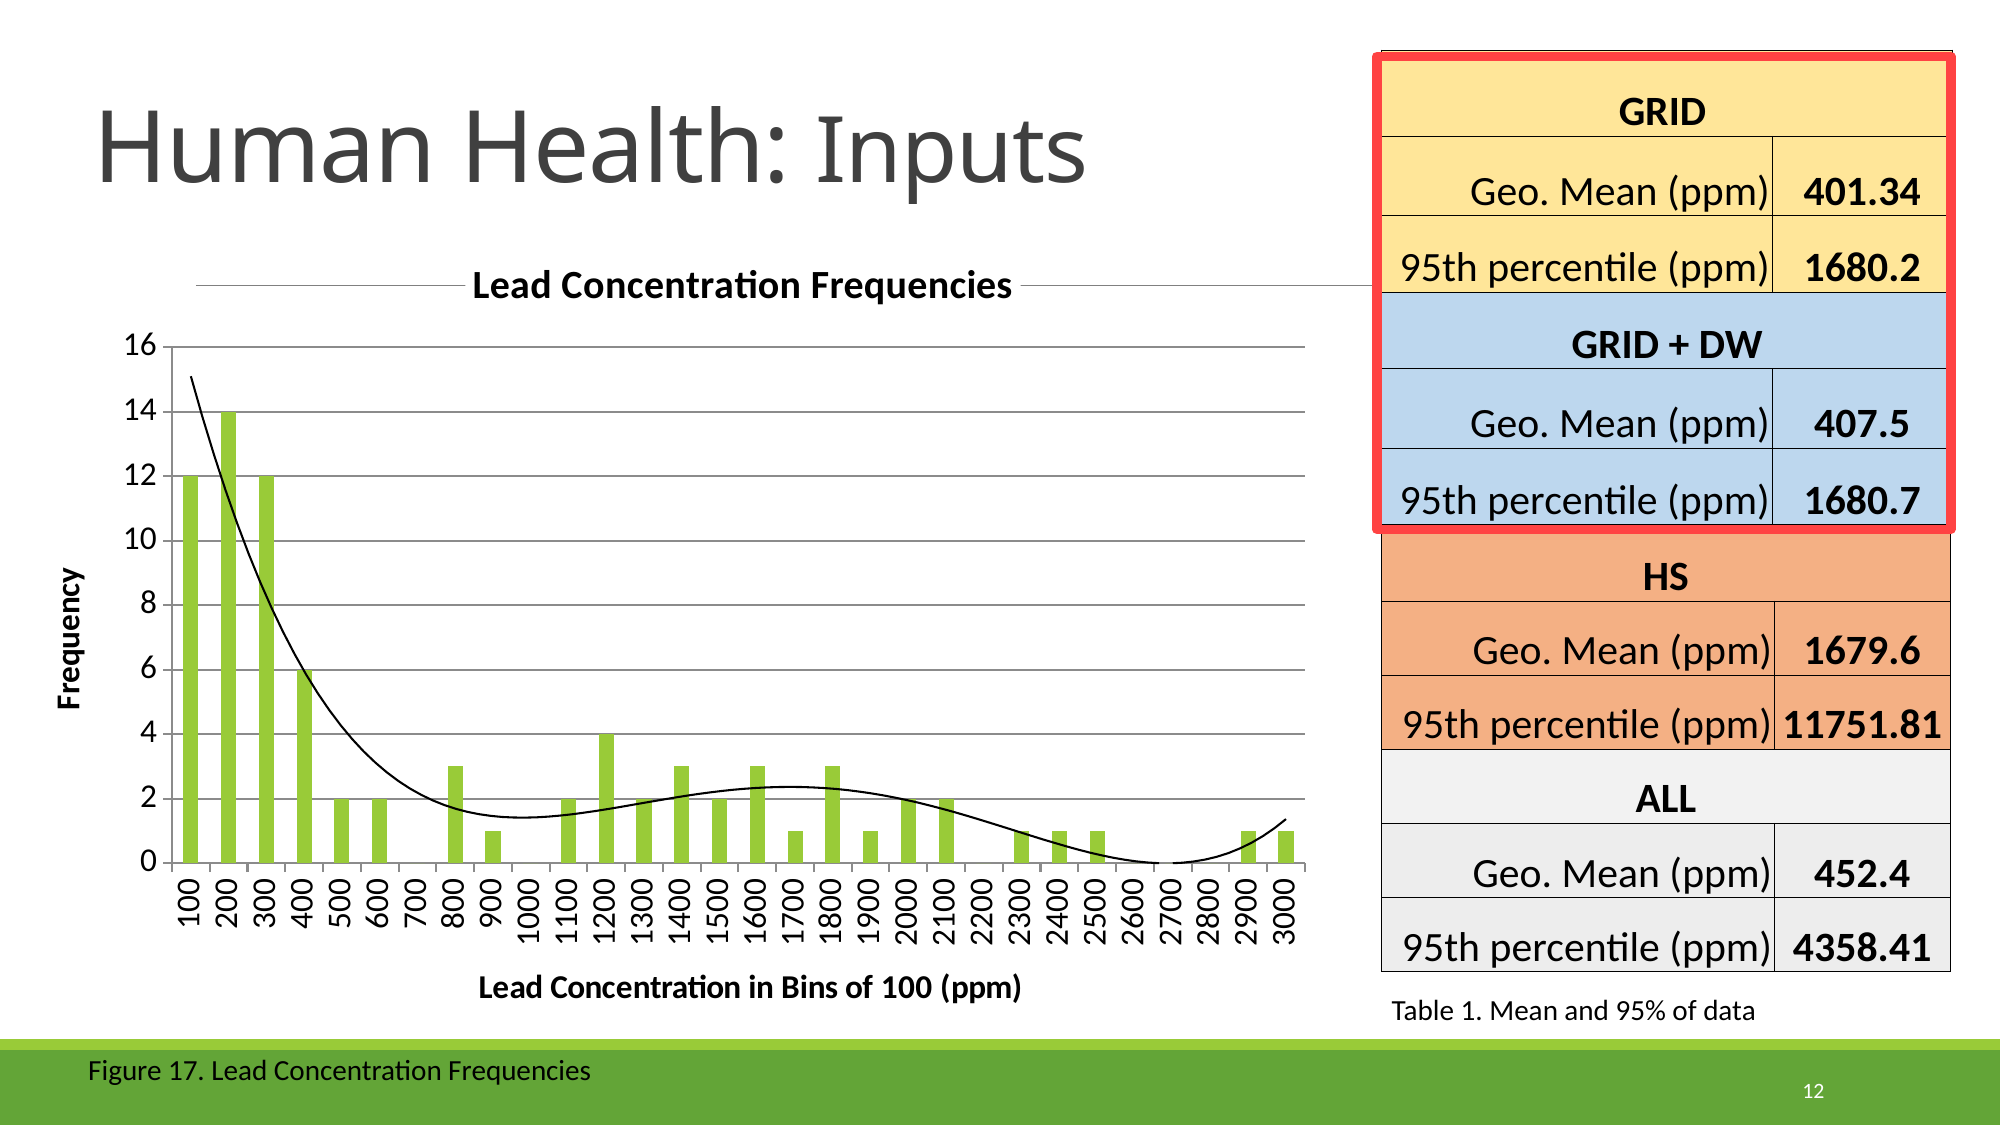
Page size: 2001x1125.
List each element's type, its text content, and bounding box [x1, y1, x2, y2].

text_box Figure 17. Lead Concentration Frequencies [73, 1043, 636, 1094]
title Human Health: Inputs [78, 40, 1143, 211]
table_cell ALL [1382, 750, 1950, 823]
text_box [1376, 55, 1952, 531]
table_cell 95th percentile (ppm) [1382, 898, 1774, 971]
text_box Table 1. Mean and 95% of data [1376, 983, 2000, 1034]
table_cell Geo. Mean (ppm) [1382, 602, 1774, 675]
table_cell 95th percentile (ppm) [1382, 676, 1774, 749]
table_cell 1679.6 [1775, 602, 1950, 675]
table_cell Geo. Mean (ppm) [1382, 824, 1774, 897]
table_header HS [1382, 531, 1950, 601]
chart [41, 254, 1329, 1025]
table_cell 452.4 [1775, 824, 1950, 897]
table_cell 11751.81 [1775, 676, 1950, 749]
table_header GRID [1382, 51, 1952, 55]
table_cell 4358.41 [1775, 898, 1950, 971]
slide_number 12 [1624, 1059, 1840, 1120]
